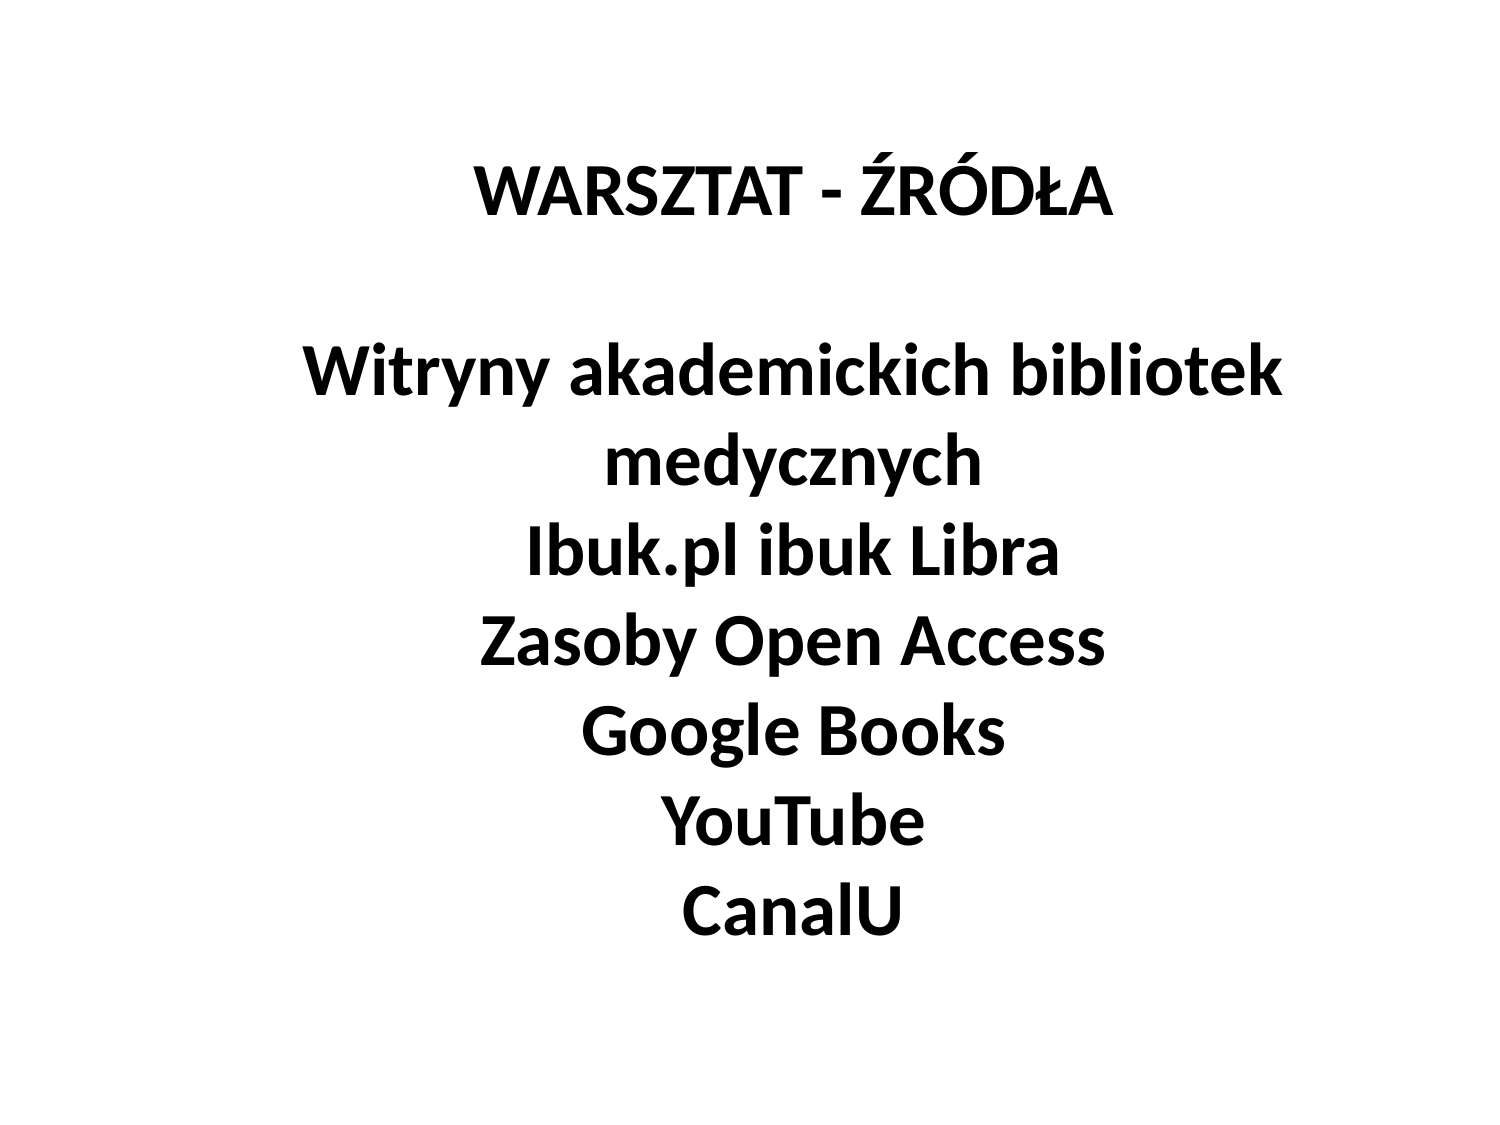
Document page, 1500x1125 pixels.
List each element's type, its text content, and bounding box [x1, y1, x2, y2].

text_box WARSZTAT - ŹRÓDŁA Witryny akademickich bibliotek medycznych Ibuk.pl ibuk Libra Zasoby Open Access Google Books YouTube CanalU [137, 133, 1450, 1118]
